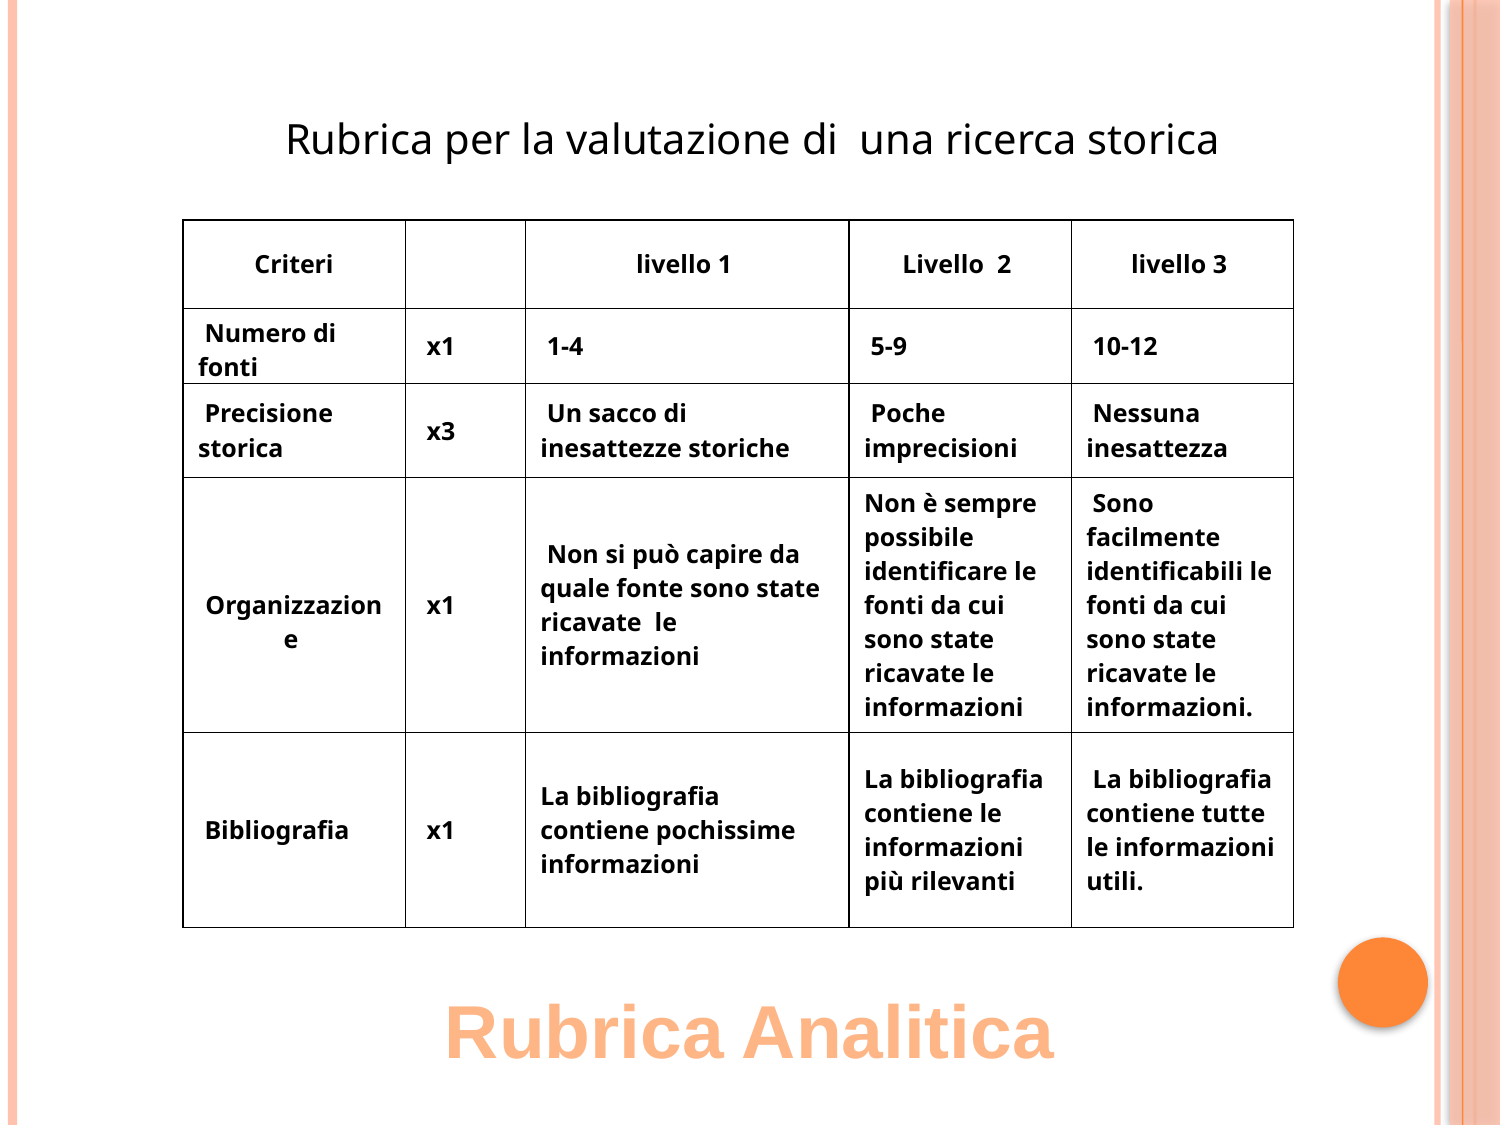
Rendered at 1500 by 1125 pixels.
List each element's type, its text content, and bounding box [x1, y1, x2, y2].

text_box Rubrica Analitica [348, 976, 1152, 1081]
table_cell x3 [406, 384, 525, 477]
table_cell 1-4 [526, 309, 848, 383]
table_cell x1 [406, 733, 525, 927]
table_cell x1 [406, 478, 525, 732]
table_cell Non è sempre possibile identificare le fonti da cui sono state ricavate le informazioni [850, 478, 1071, 732]
table_cell 5-9 [850, 309, 1071, 383]
text_box Rubrica per la valutazione di una ricerca storica [270, 105, 1235, 171]
table_cell Organizzazione [184, 478, 405, 732]
table_cell La bibliografia contiene tutte le informazioni utili. [1072, 733, 1293, 927]
table_cell Un sacco di inesattezze storiche [526, 384, 848, 477]
table_header livello 3 [1072, 221, 1293, 308]
table_cell Numero di fonti [184, 309, 405, 383]
table_cell Precisione storica [184, 384, 405, 477]
table_header Criteri [184, 221, 405, 308]
table_header [406, 221, 525, 308]
table_cell La bibliografia contiene le informazioni più rilevanti [850, 733, 1071, 927]
table_cell Poche imprecisioni [850, 384, 1071, 477]
table_cell x1 [406, 309, 525, 383]
table_cell Non si può capire da quale fonte sono state ricavate le informazioni [526, 478, 848, 732]
table_cell La bibliografia contiene pochissime informazioni [526, 733, 848, 927]
table_cell 10-12 [1072, 309, 1293, 383]
table_cell Sono facilmente identificabili le fonti da cui sono state ricavate le informazioni. [1072, 478, 1293, 732]
table_cell Nessuna inesattezza [1072, 384, 1293, 477]
table_header livello 1 [526, 221, 848, 308]
table_header Livello 2 [850, 221, 1071, 308]
table_cell Bibliografia [184, 733, 405, 927]
